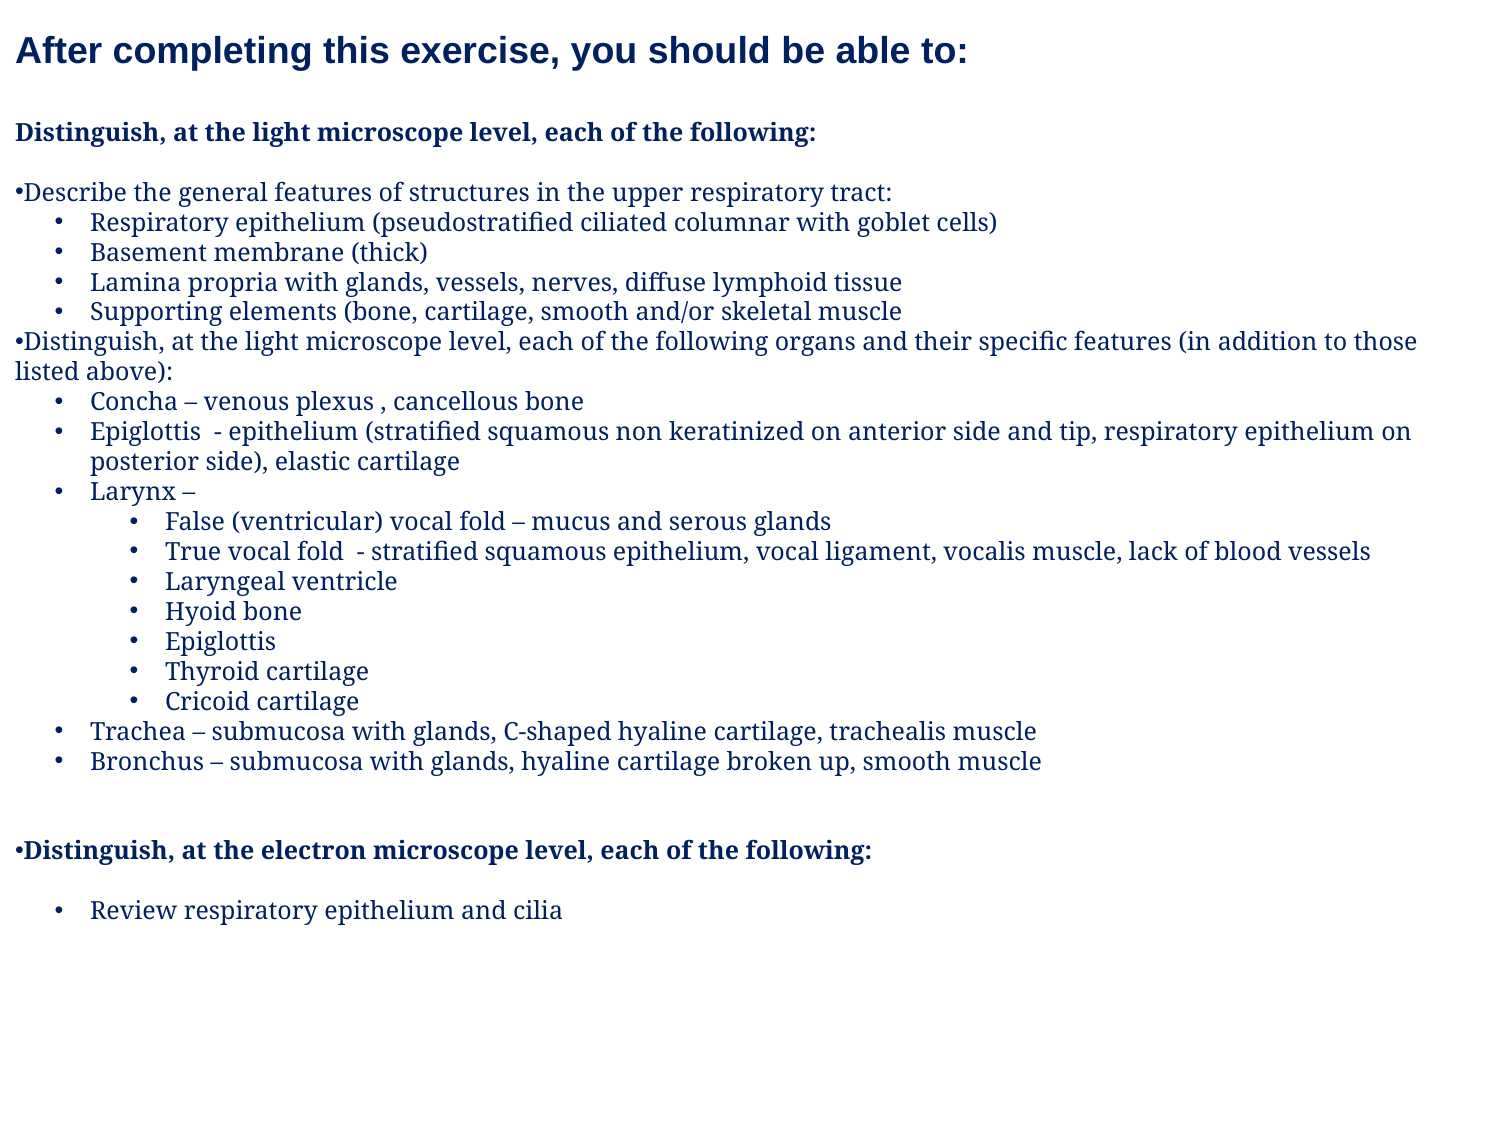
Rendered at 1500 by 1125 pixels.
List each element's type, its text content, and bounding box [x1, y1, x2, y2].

text_box After completing this exercise, you should be able to: Distinguish, at the light microscope level, each of the following: Describe the general features of structures in the upper respiratory tract: Respiratory epithelium (pseudostratified ciliated columnar with goblet cells) Basement membrane (thick) Lamina propria with glands, vessels, nerves, diffuse lymphoid tissue Supporting elements (bone, cartilage, smooth and/or skeletal muscle Distinguish, at the light microscope level, each of the following organs and their specific features (in addition to those listed above): Concha – venous plexus , cancellous bone Epiglottis - epithelium (stratified squamous non keratinized on anterior side and tip, respiratory epithelium on posterior side), elastic cartilage Larynx – False (ventricular) vocal fold – mucus and serous glands True vocal fold - stratified squamous epithelium, vocal ligament, vocalis muscle, lack of blood vessels Laryngeal ventricle Hyoid bone Epiglottis Thyroid cartilage Cricoid cartilage Trachea – submucosa with glands, C-shaped hyaline cartilage, trachealis muscle Bronchus – submucosa with glands, hyaline cartilage broken up, smooth muscle Distinguish, at the electron microscope level, each of the following: Review respiratory epithelium and cilia [0, 18, 1500, 933]
